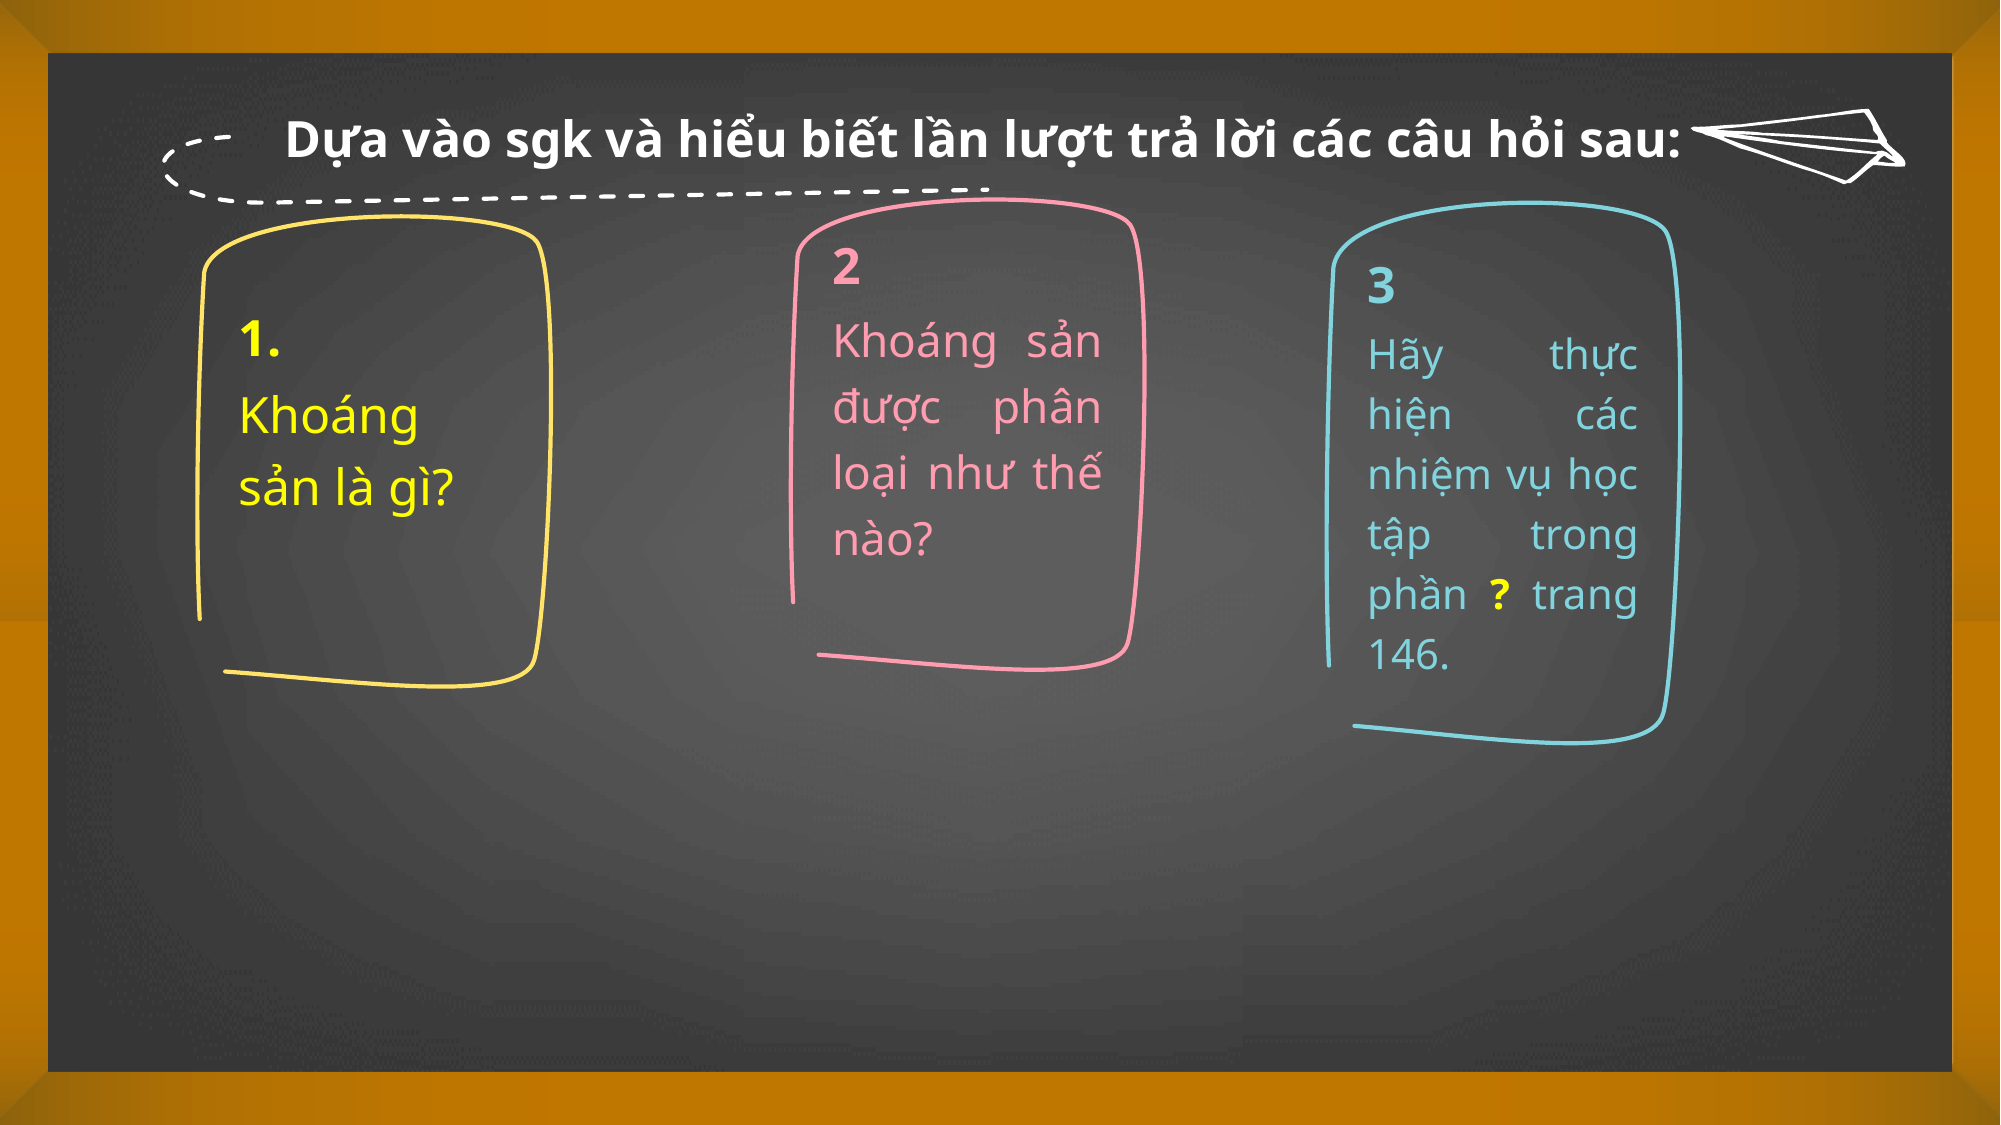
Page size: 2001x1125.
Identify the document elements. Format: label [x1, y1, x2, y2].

text_box [1326, 202, 1681, 744]
text_box [790, 199, 1145, 670]
picture [0, 0, 2000, 1125]
text_box [163, 100, 1910, 203]
text_box [197, 216, 552, 687]
